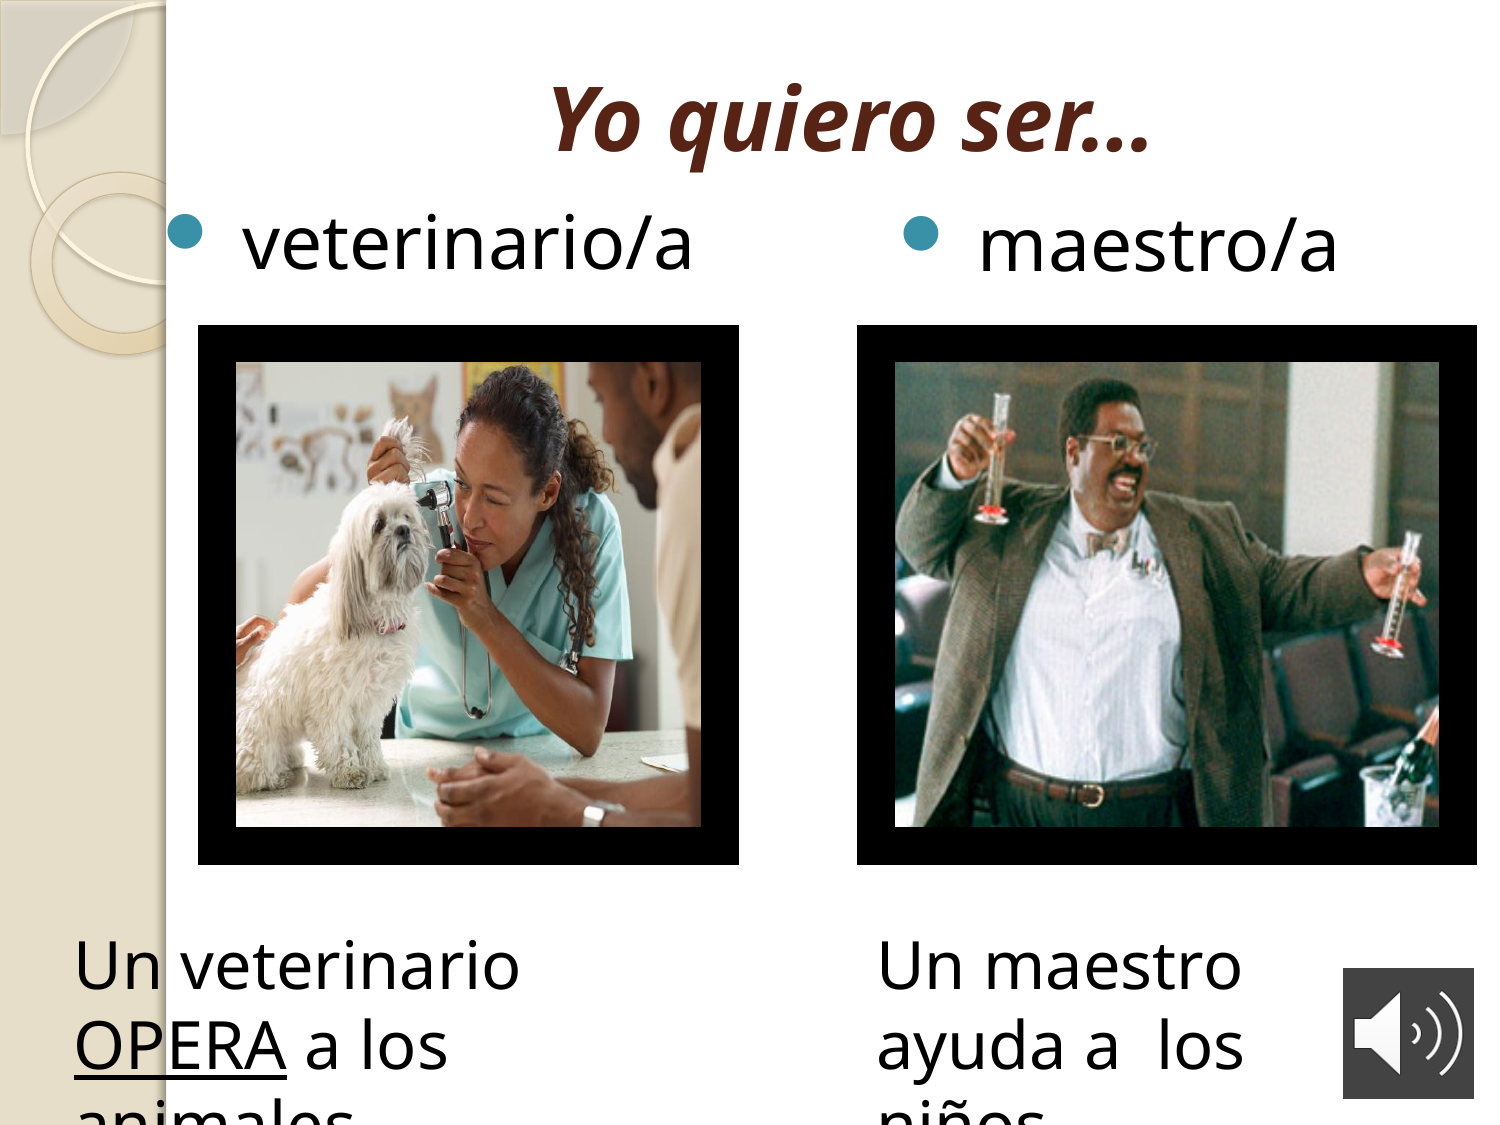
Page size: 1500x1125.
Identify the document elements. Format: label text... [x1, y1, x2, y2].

text_box Un maestro ayuda a los niños. [861, 915, 1466, 1125]
text_box maestro/a [782, 66, 1443, 172]
picture [1341, 966, 1476, 1101]
text_box veterinario/a [502, 64, 753, 170]
picture [235, 362, 702, 828]
text_box Un veterinario OPERA a los animales [58, 915, 753, 1125]
text_box [25, 0, 502, 321]
title Yo quiero ser… [502, 22, 1466, 210]
picture [894, 362, 1440, 828]
